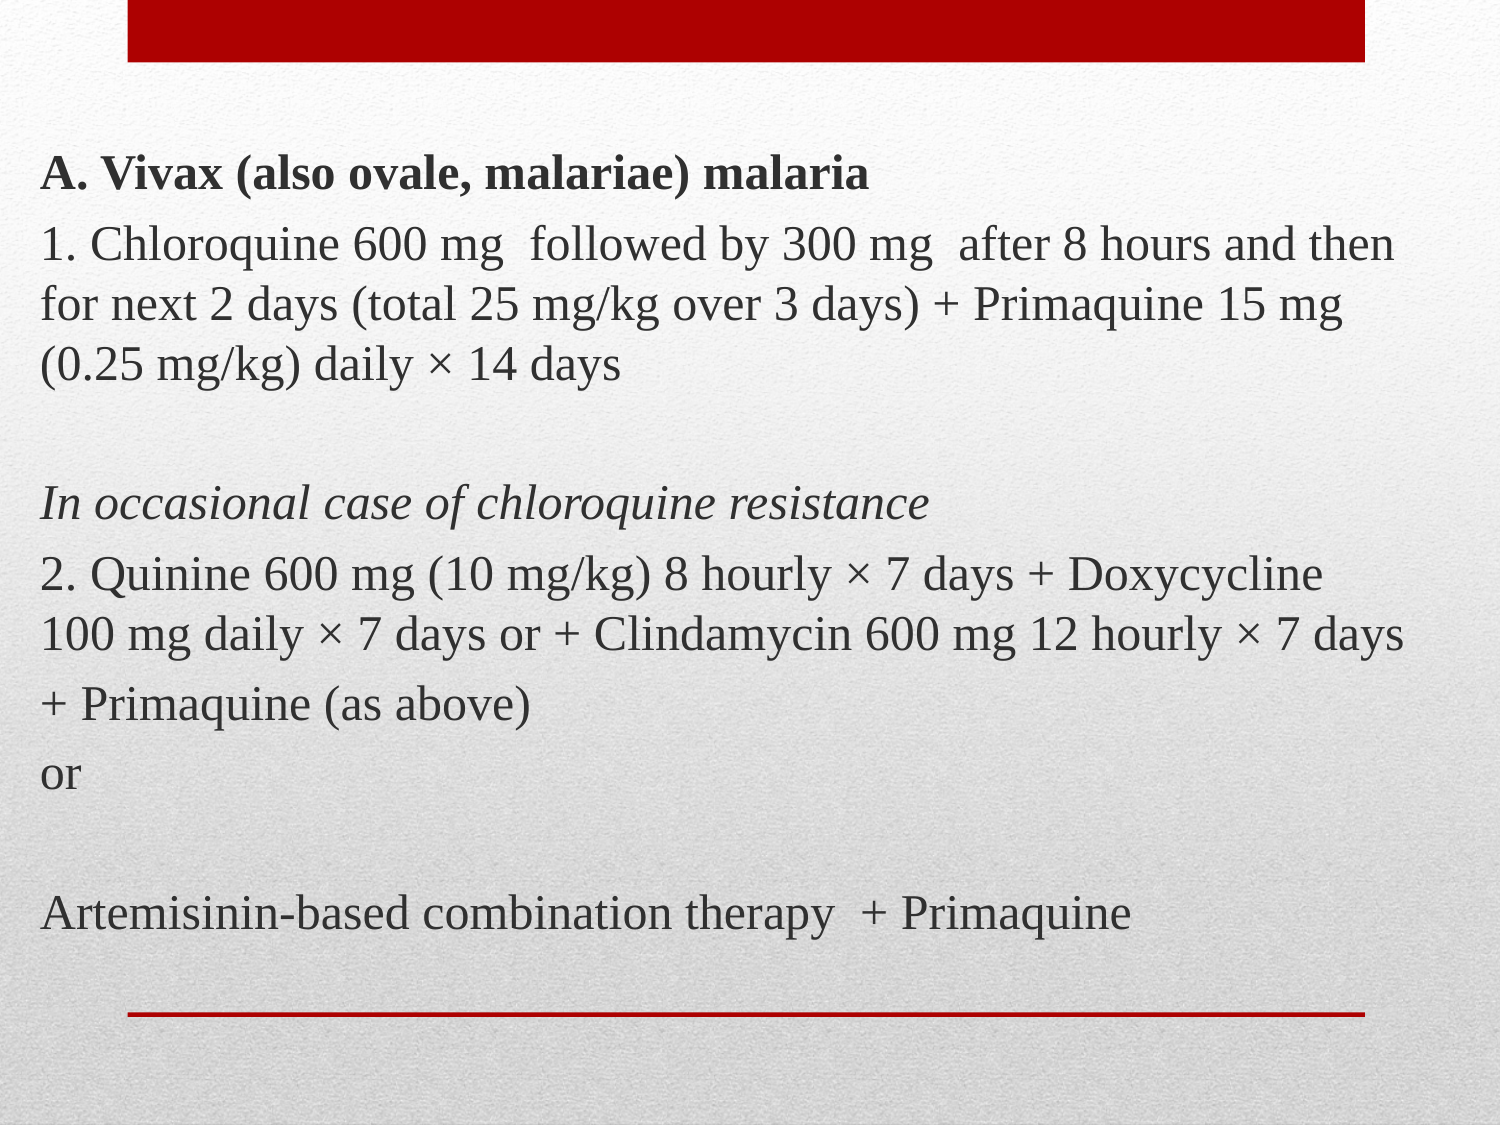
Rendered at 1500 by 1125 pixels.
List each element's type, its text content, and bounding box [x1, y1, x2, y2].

list A. Vivax (also ovale, malariae) malaria 1. Chloroquine 600 mg followed by 300 mg after 8 hours and then for next 2 days (total 25 mg/kg over 3 days) + Primaquine 15 mg (0.25 mg/kg) daily × 14 days In occasional case of chloroquine resistance 2. Quinine 600 mg (10 mg/kg) 8 hourly × 7 days + Doxycycline 100 mg daily × 7 days or + Clindamycin 600 mg 12 hourly × 7 days + Primaquine (as above) or Artemisinin-based combination therapy + Primaquine [24, 75, 1425, 1005]
